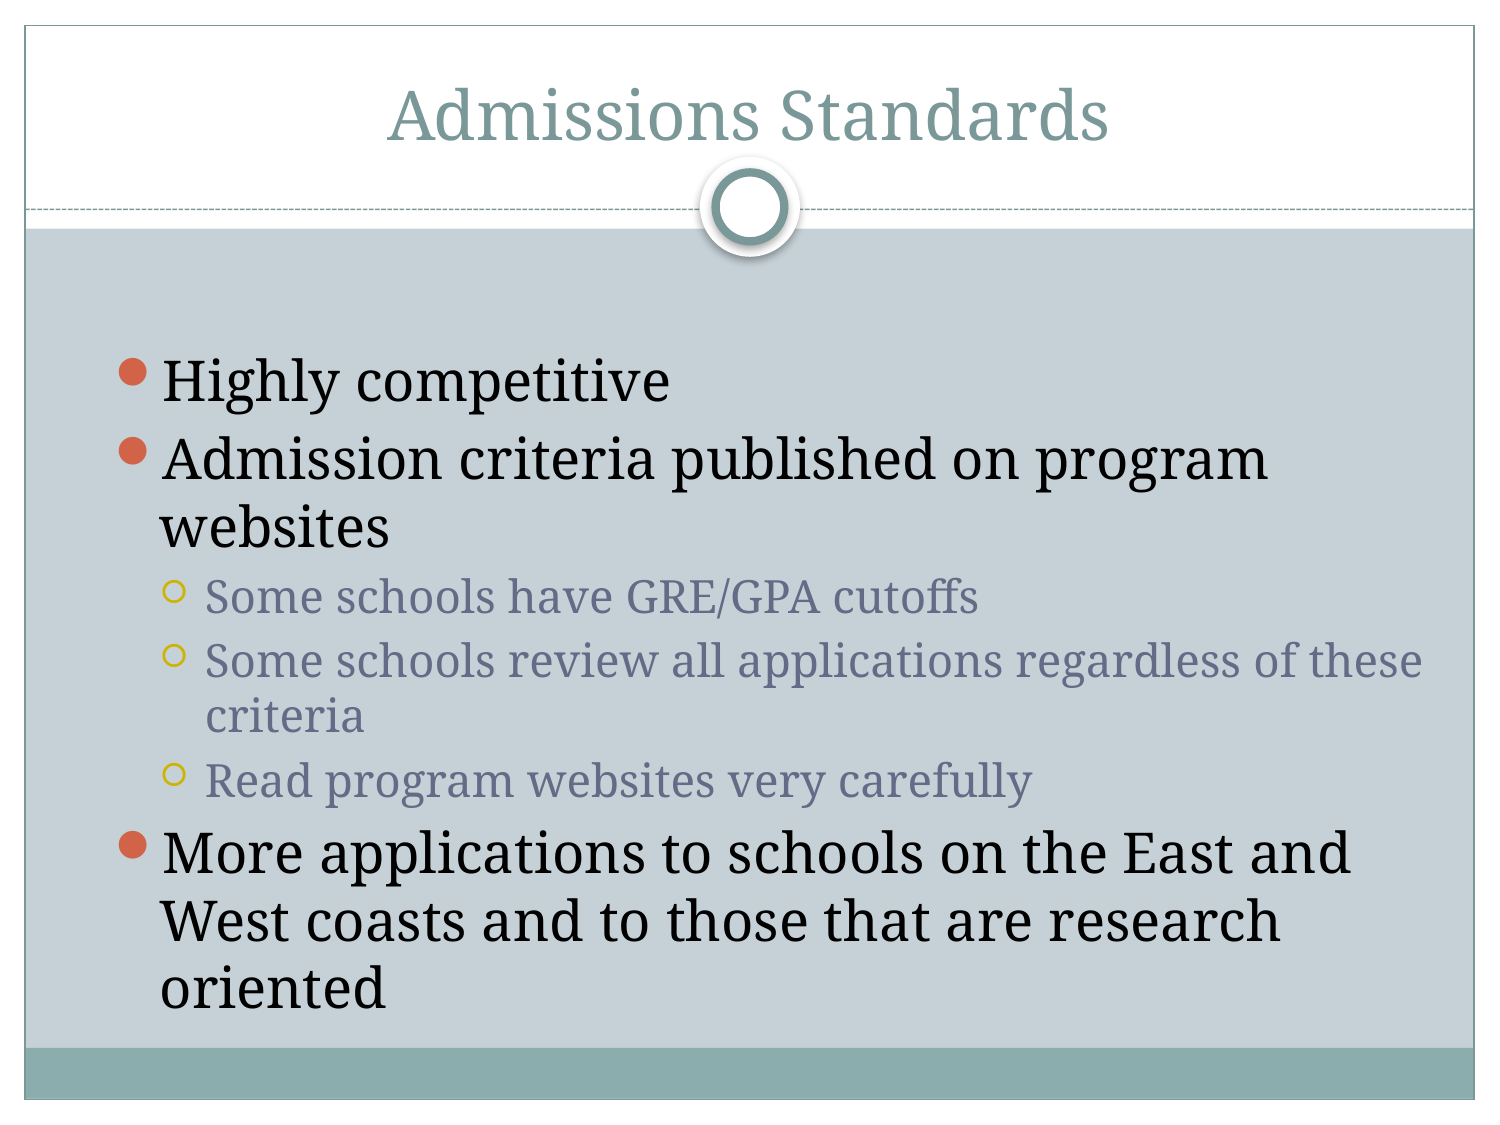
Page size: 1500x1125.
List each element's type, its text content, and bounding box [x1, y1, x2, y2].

title Admissions Standards [49, 37, 1450, 162]
list Highly competitive Admission criteria published on program websites Some schools have GRE/GPA cutoffs Some schools review all applications regardless of these criteria Read program websites very carefully More applications to schools on the East and West coasts and to those that are research oriented [99, 337, 1445, 1001]
